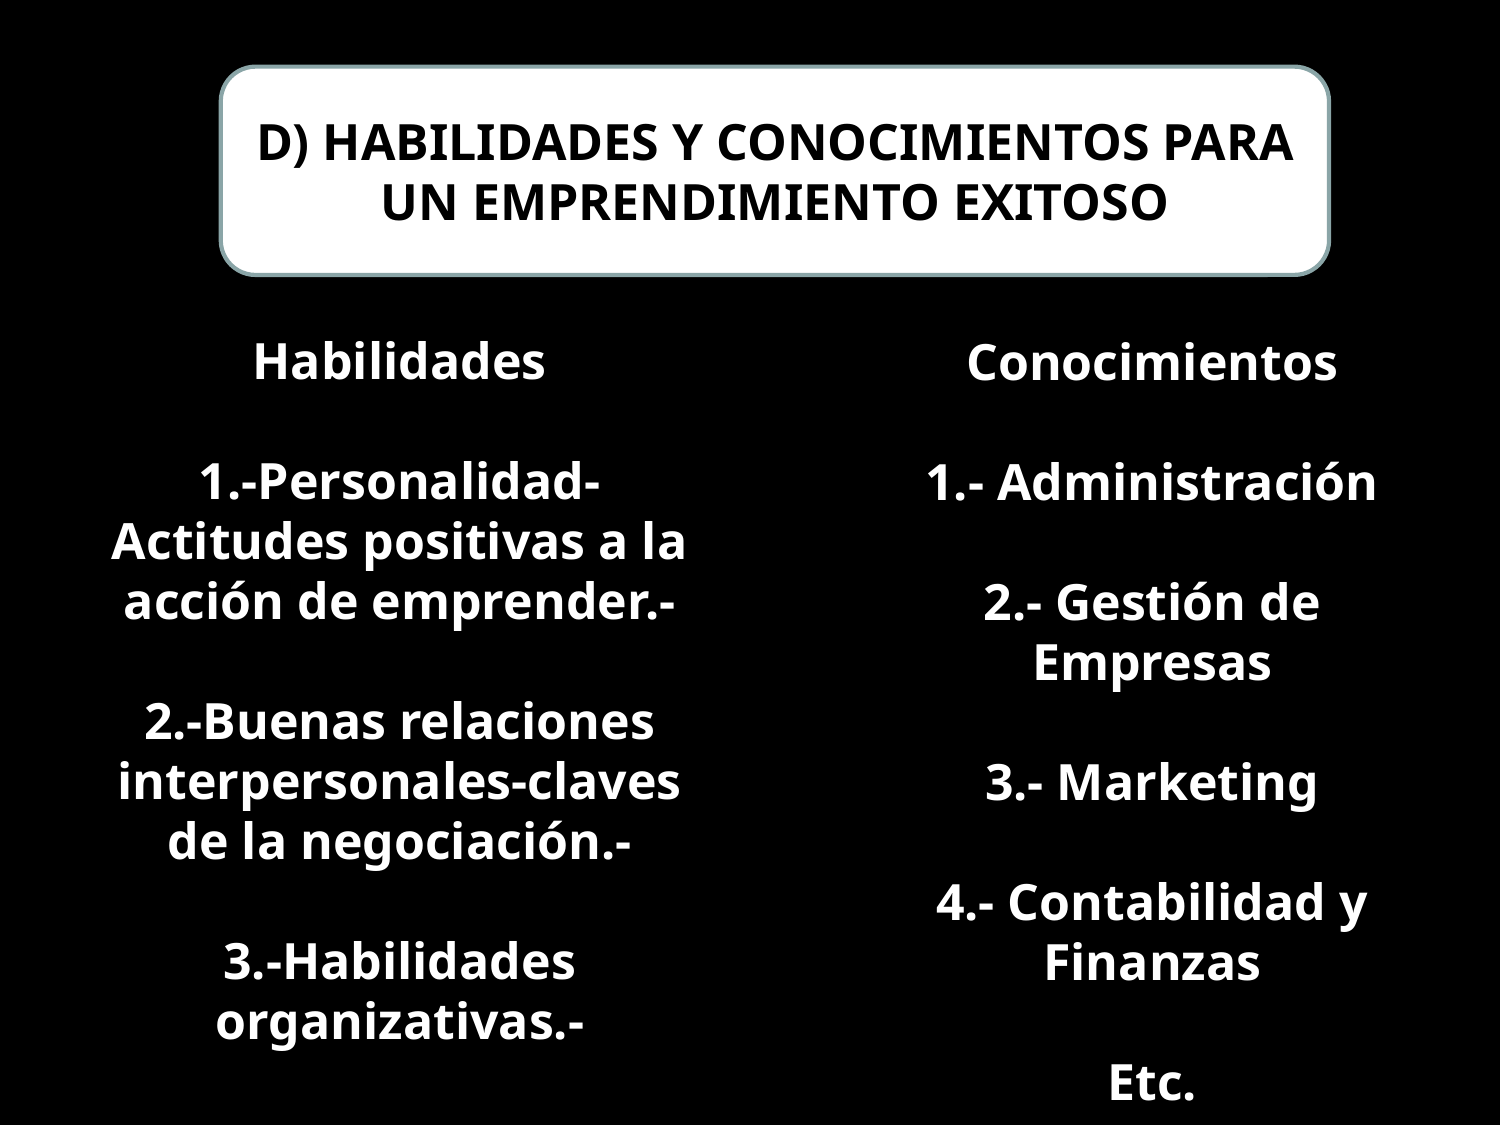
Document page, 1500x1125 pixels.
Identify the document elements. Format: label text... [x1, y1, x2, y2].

text_box Habilidades 1.-Personalidad-Actitudes positivas a la acción de emprender.- 2.-Buenas relaciones interpersonales-claves de la negociación.- 3.-Habilidades organizativas.- [75, 322, 725, 1117]
text_box D) HABILIDADES Y CONOCIMIENTOS PARA UN EMPRENDIMIENTO EXITOSO [218, 64, 1332, 278]
text_box Conocimientos 1.- Administración 2.- Gestión de Empresas 3.- Marketing 4.- Contabilidad y Finanzas Etc. [867, 323, 1438, 1125]
